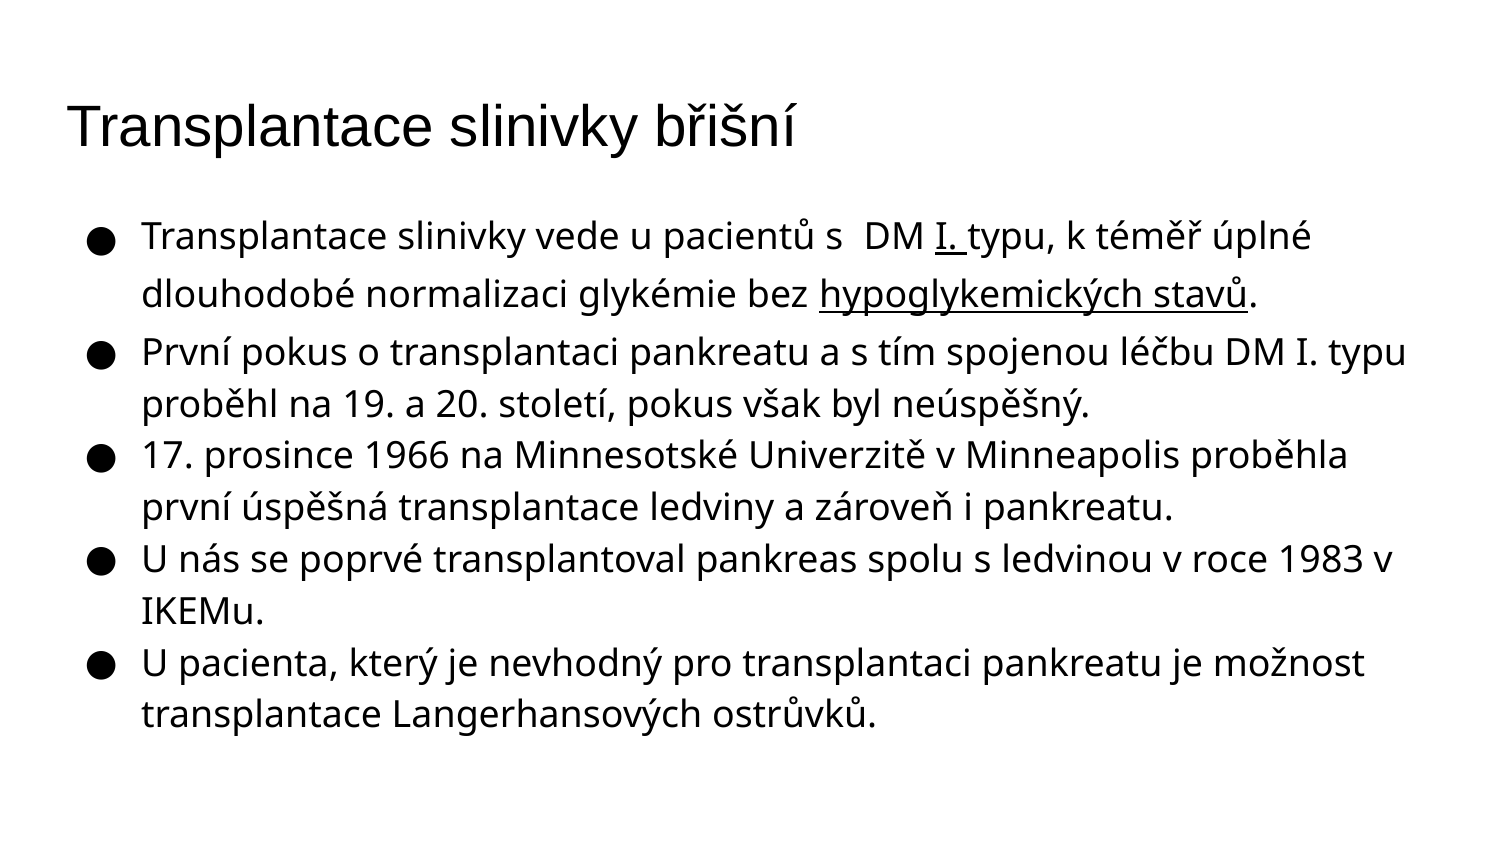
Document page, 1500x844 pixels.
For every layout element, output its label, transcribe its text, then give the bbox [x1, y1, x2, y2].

list Transplantace slinivky vede u pacientů s DM I. typu, k téměř úplné dlouhodobé normalizaci glykémie bez hypoglykemických stavů. První pokus o transplantaci pankreatu a s tím spojenou léčbu DM I. typu proběhl na 19. a 20. století, pokus však byl neúspěšný. 17. prosince 1966 na Minnesotské Univerzitě v Minneapolis proběhla první úspěšná transplantace ledviny a zároveň i pankreatu. U nás se poprvé transplantoval pankreas spolu s ledvinou v roce 1983 v IKEMu. U pacienta, který je nevhodný pro transplantaci pankreatu je možnost transplantace Langerhansových ostrůvků. [51, 189, 1449, 750]
title Transplantace slinivky břišní [51, 72, 1449, 167]
